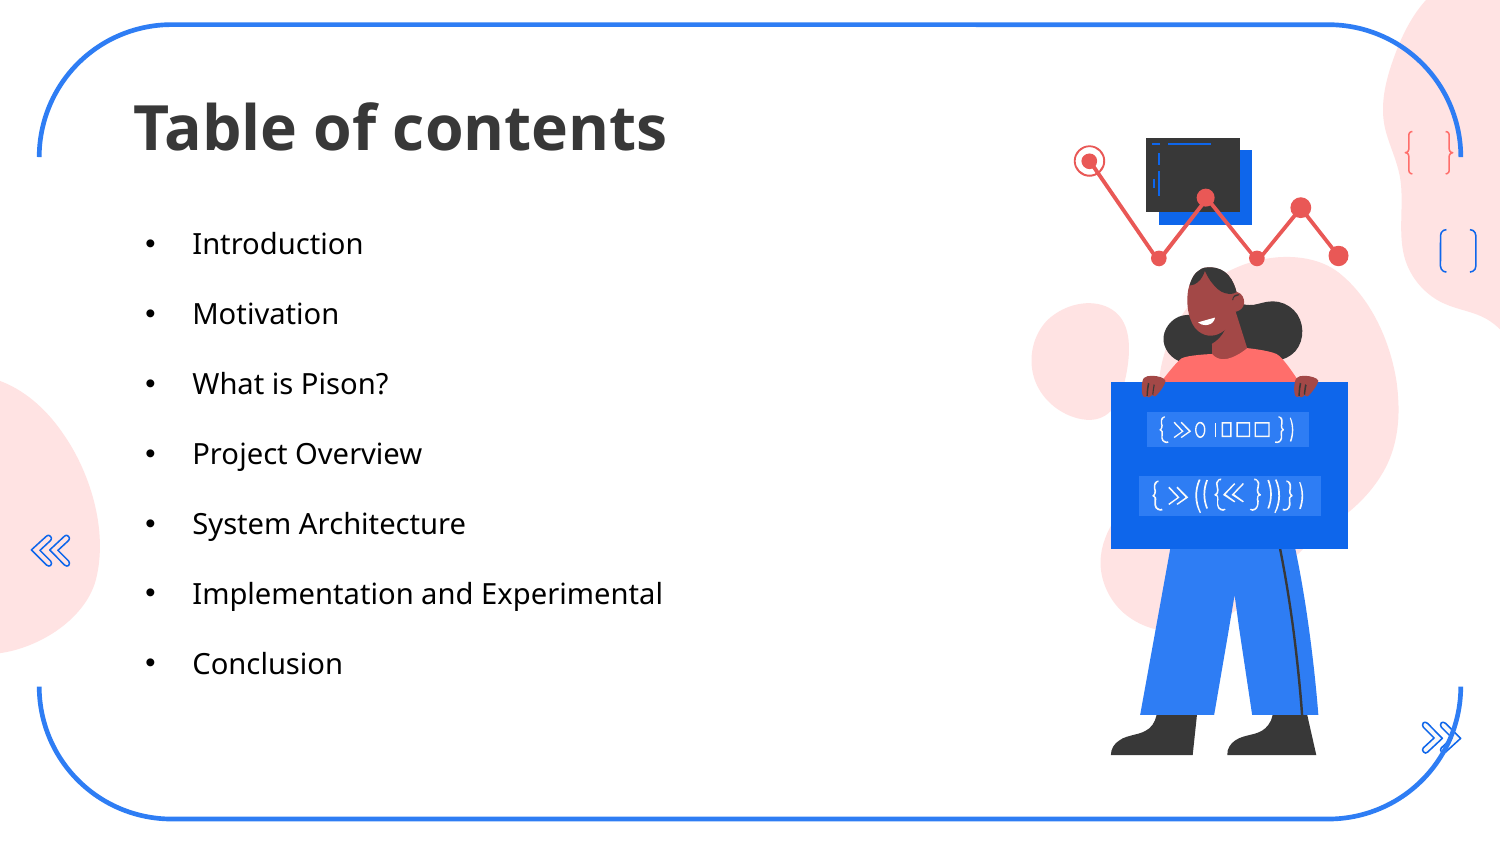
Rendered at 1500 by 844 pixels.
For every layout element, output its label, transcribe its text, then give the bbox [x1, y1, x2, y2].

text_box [1004, 137, 1448, 756]
text_box Introduction Motivation What is Pison? Project Overview System Architecture Implementation and Experimental Conclusion [130, 183, 785, 758]
title Table of contents [118, 72, 1382, 167]
